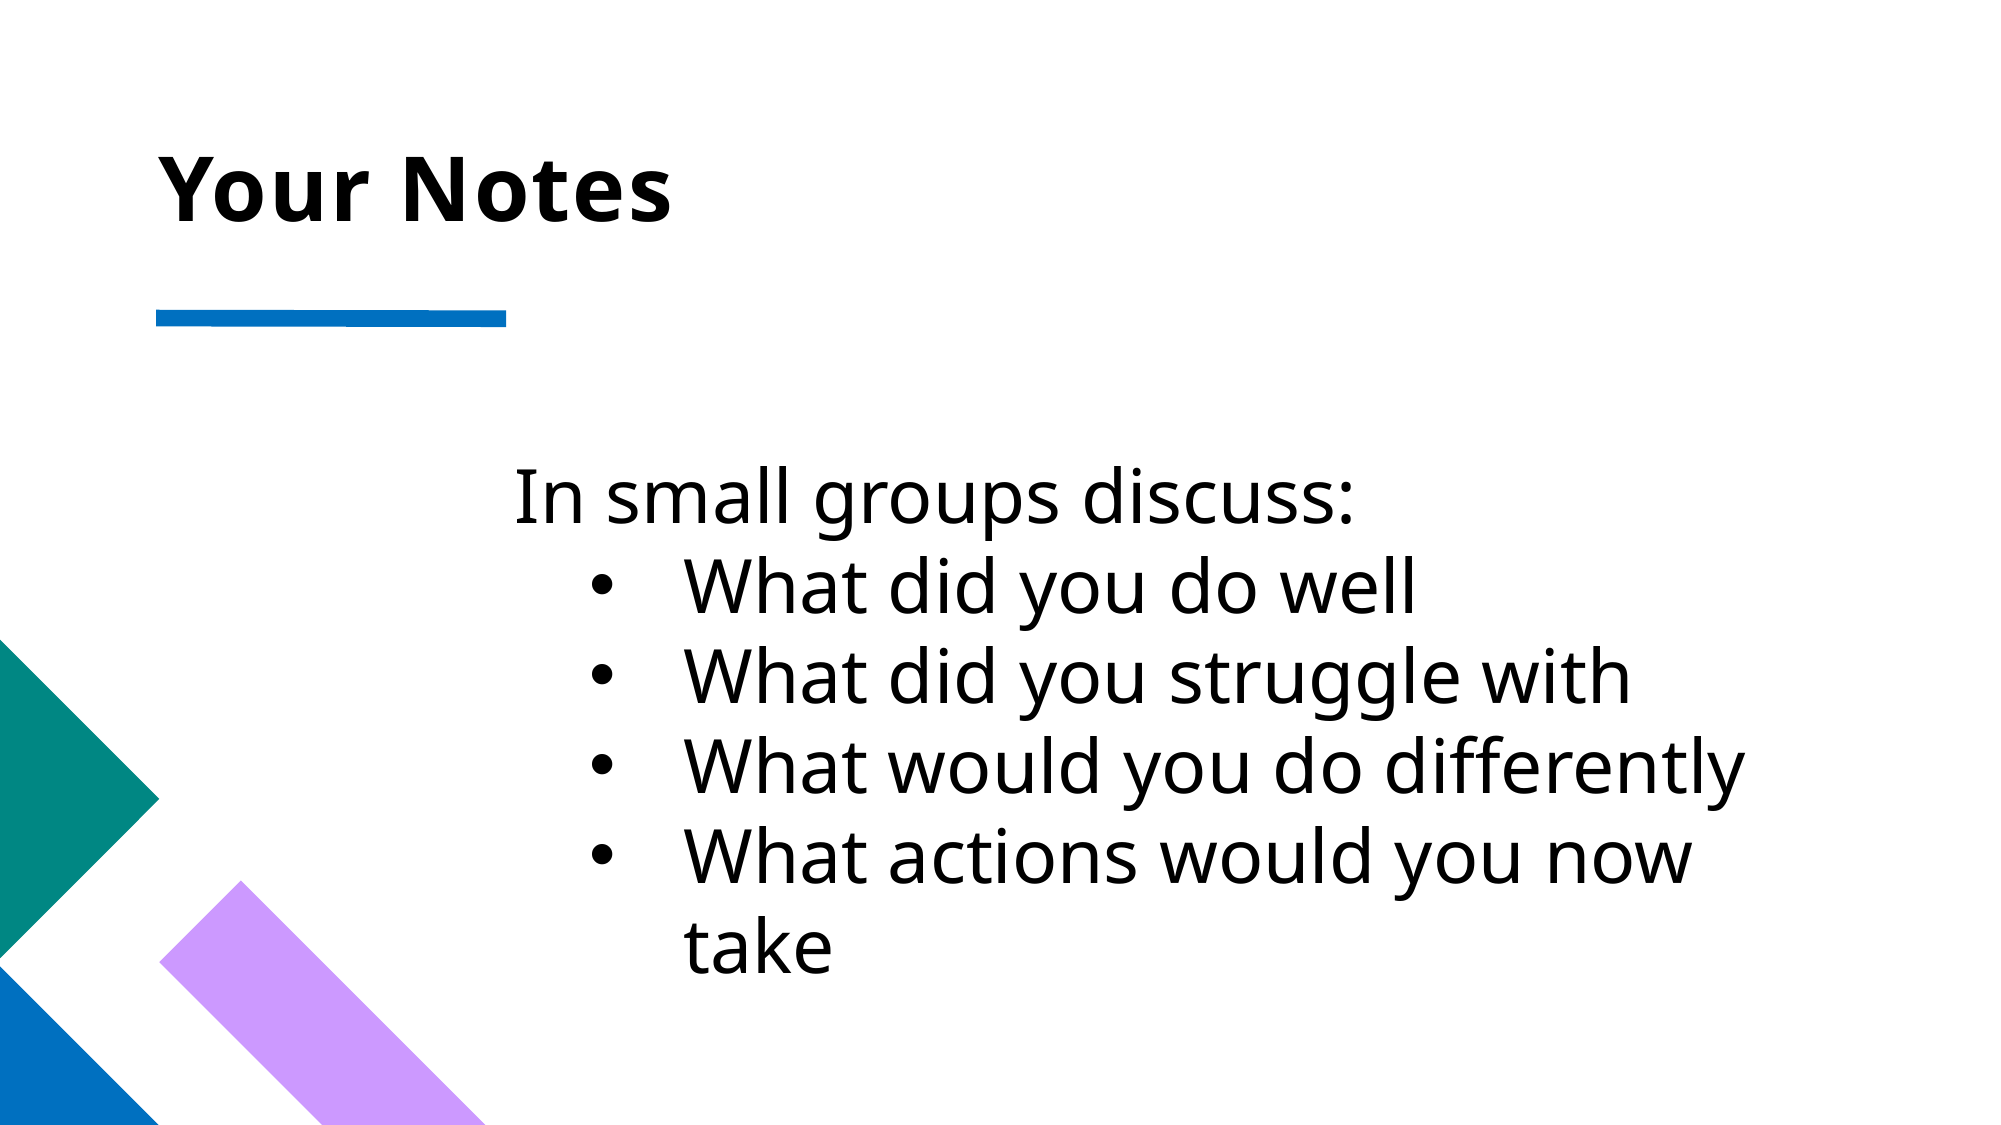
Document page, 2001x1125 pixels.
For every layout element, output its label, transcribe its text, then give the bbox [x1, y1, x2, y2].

text_box In small groups discuss: What did you do well What did you struggle with What would you do differently What actions would you now take [499, 441, 1811, 996]
title Your Notes [158, 144, 1050, 242]
